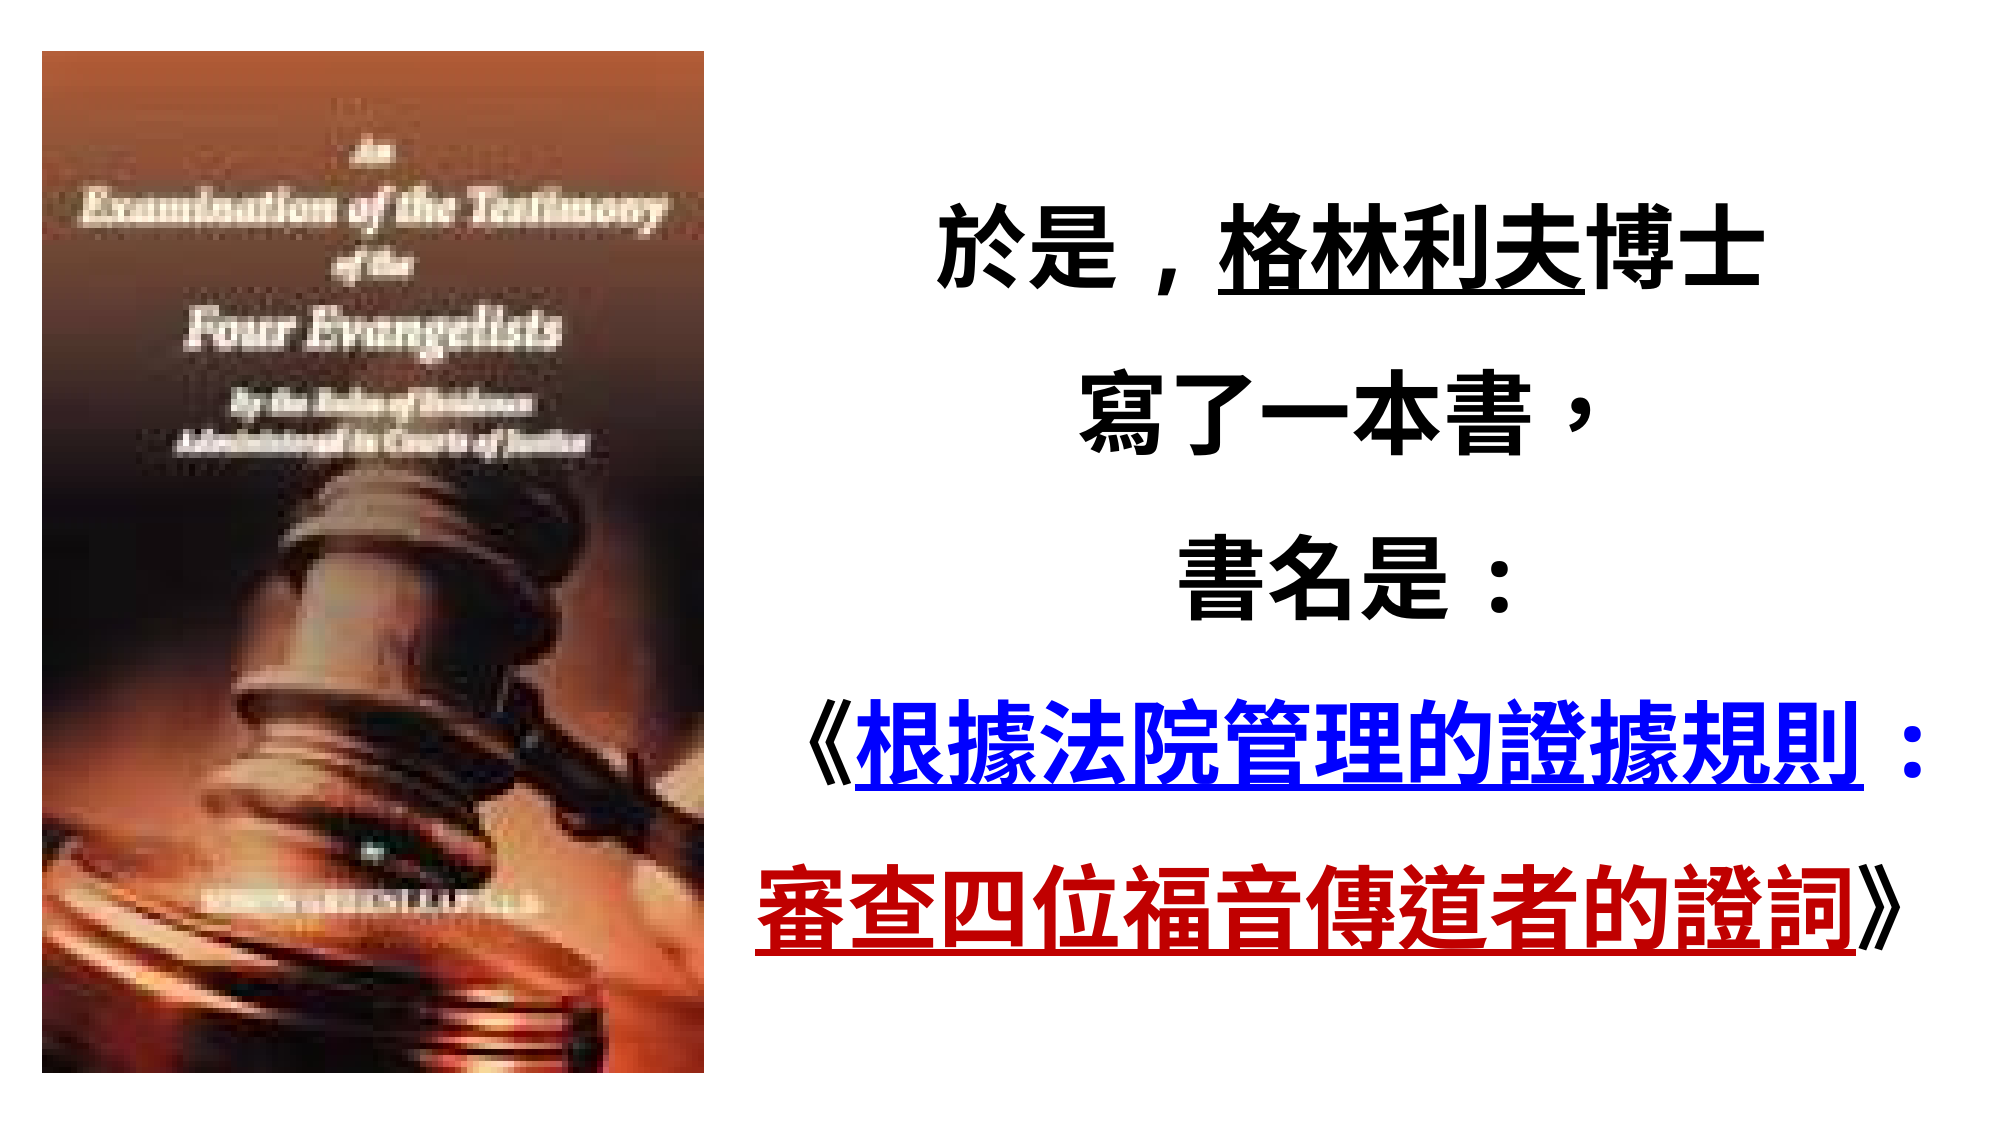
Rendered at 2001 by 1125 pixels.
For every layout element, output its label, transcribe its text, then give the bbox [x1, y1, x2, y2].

title 於是,格林利夫博士 寫了一本書， 書名是: 《根據法院管理的證據規則: 審查四位福音傳道者的證詞》 [704, 52, 2000, 1044]
picture [42, 51, 704, 1073]
